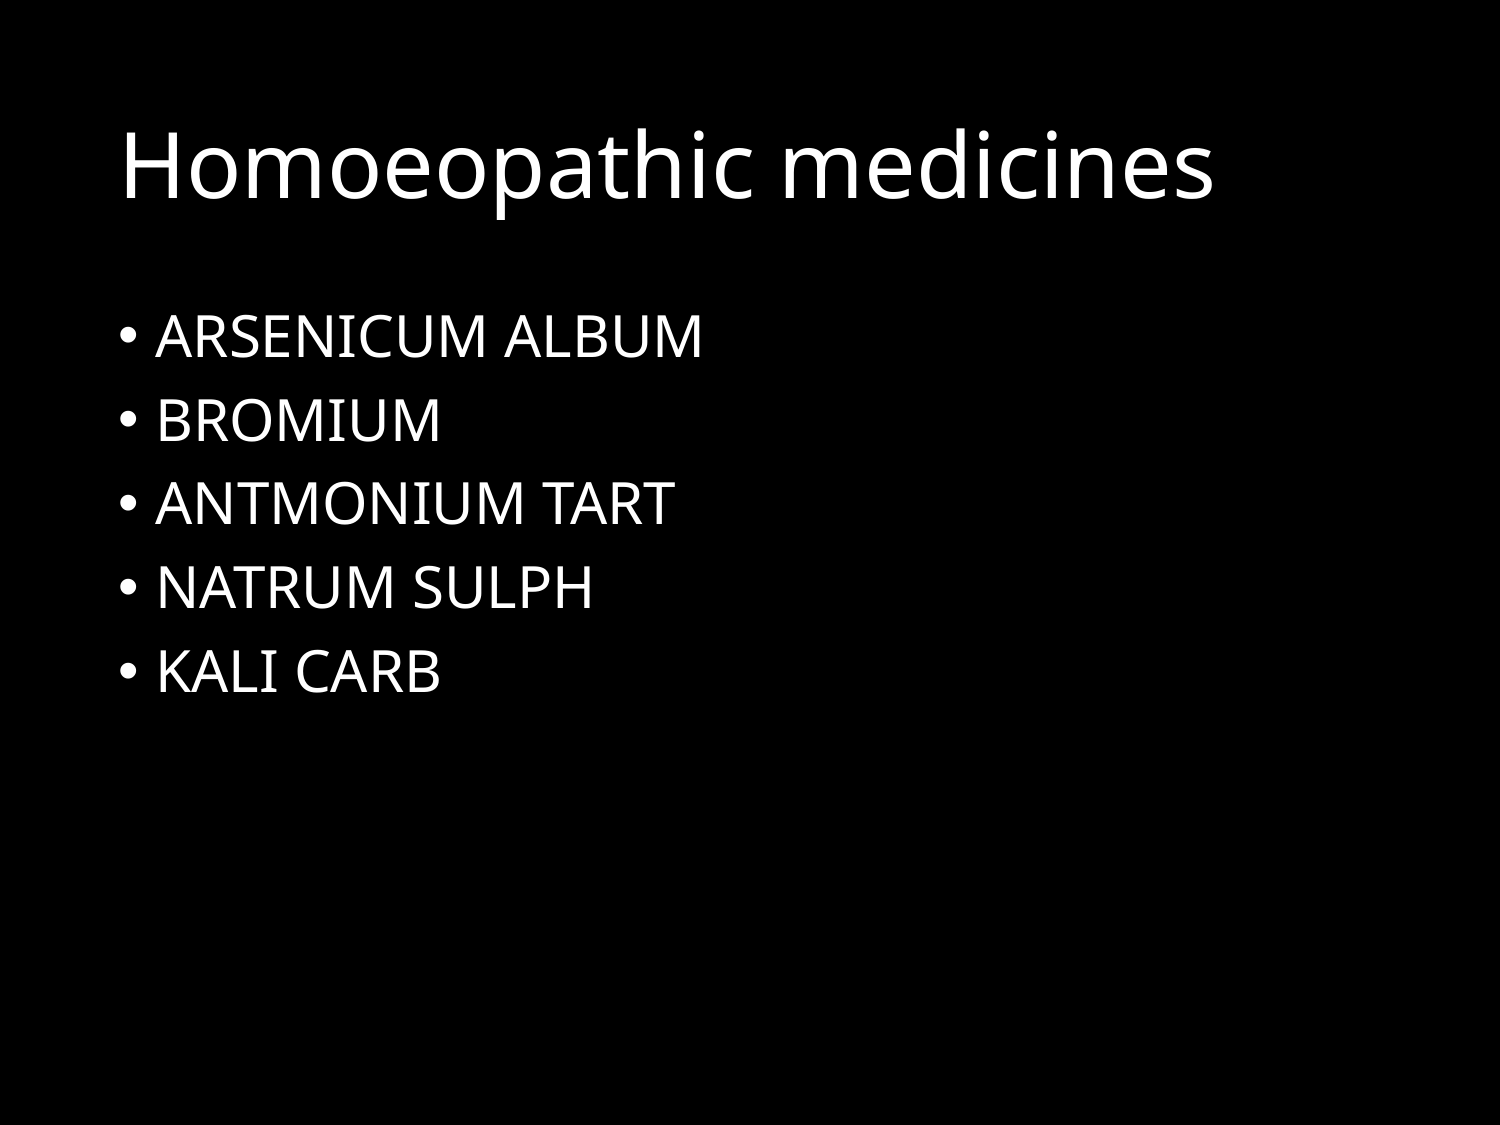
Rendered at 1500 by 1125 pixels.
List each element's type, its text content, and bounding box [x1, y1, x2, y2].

list ARSENICUM ALBUM BROMIUM ANTMONIUM TART NATRUM SULPH KALI CARB [103, 299, 1397, 1014]
title Homoeopathic medicines [103, 59, 1397, 278]
